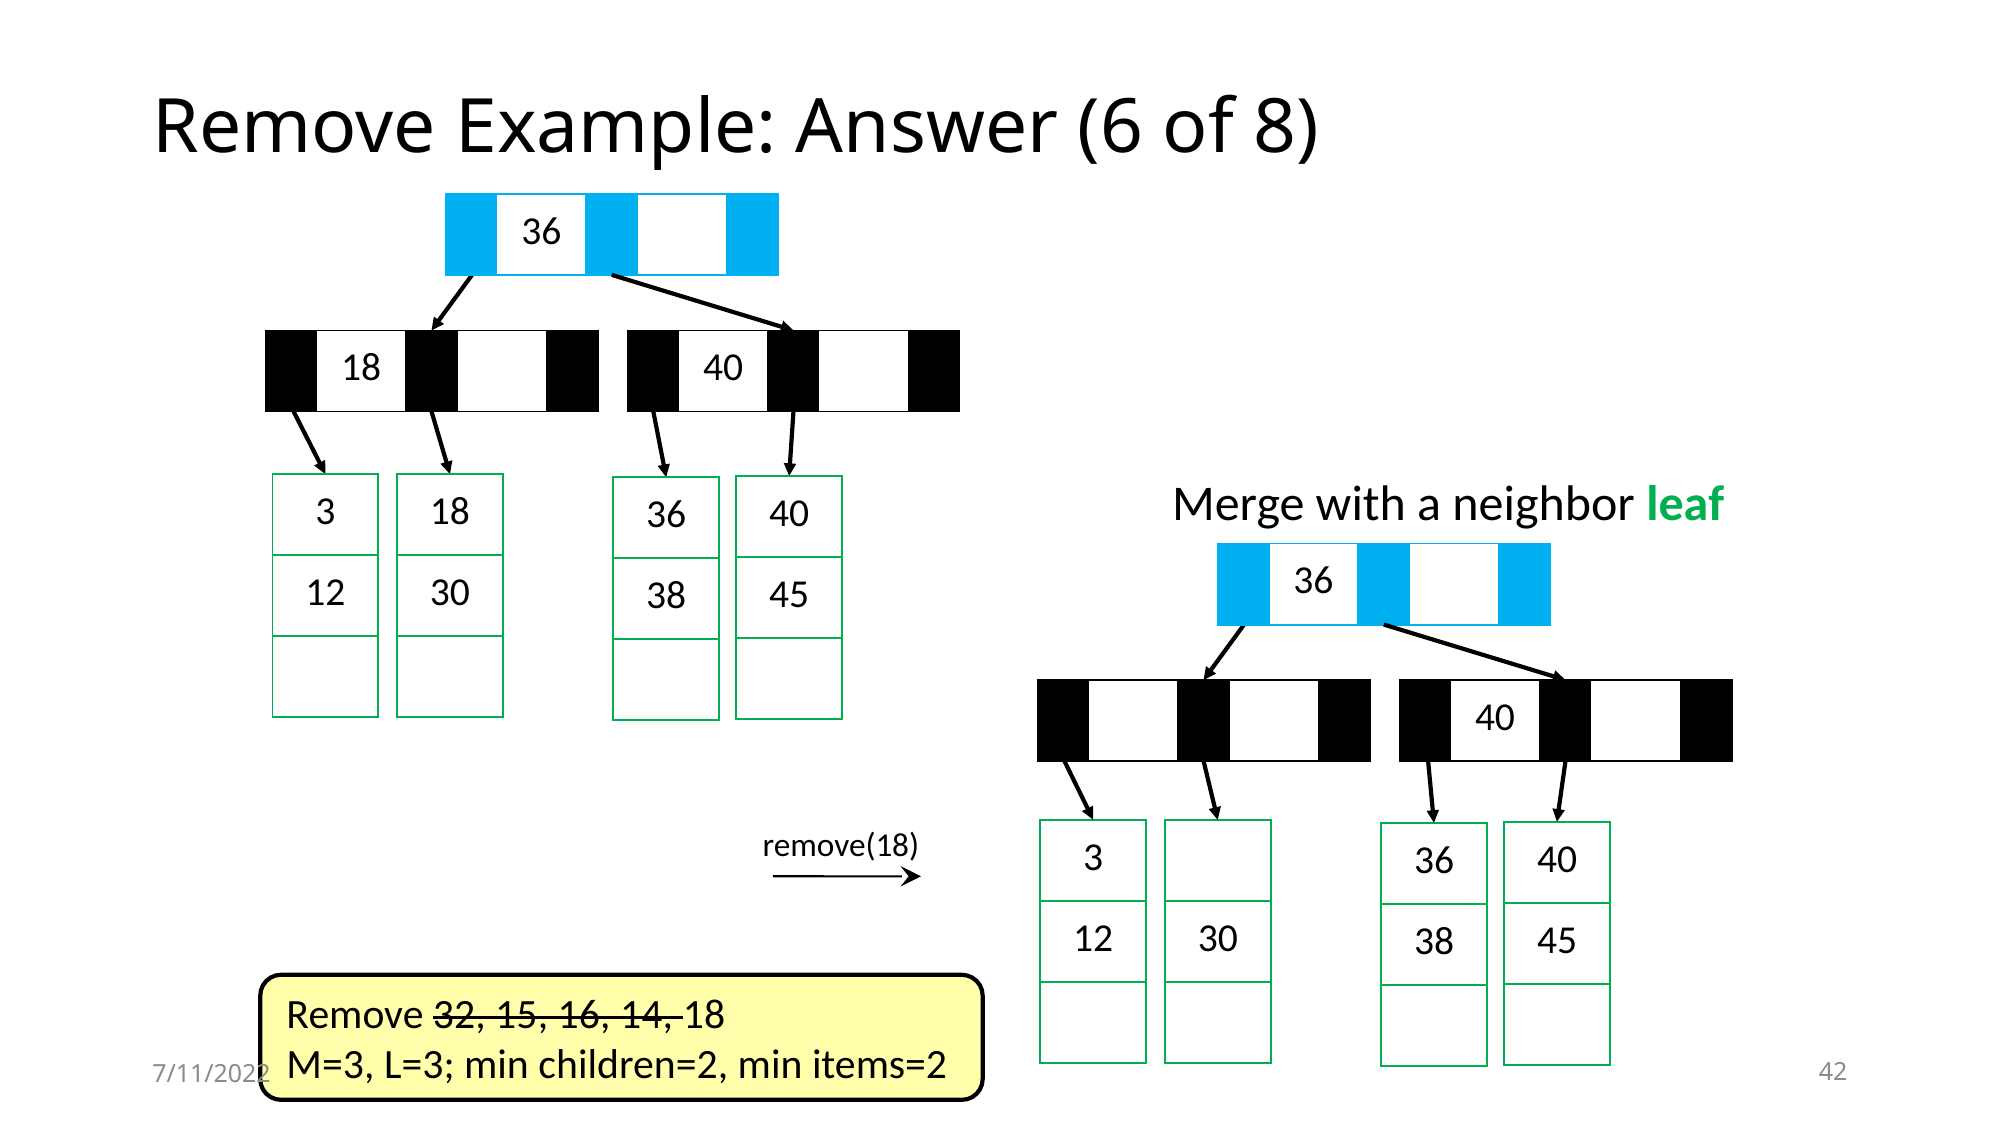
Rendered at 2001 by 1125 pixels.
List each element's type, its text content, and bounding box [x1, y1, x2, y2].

table_cell 12 [1041, 902, 1145, 981]
table_header [769, 331, 818, 411]
table_header 40 [679, 331, 767, 411]
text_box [431, 271, 475, 331]
text_box remove(18) [747, 815, 935, 871]
table_header [1089, 681, 1177, 760]
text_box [1383, 624, 1566, 680]
table_cell 38 [1382, 905, 1486, 984]
table_header 18 [398, 475, 502, 554]
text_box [1556, 761, 1566, 822]
table_cell [1041, 983, 1145, 1062]
table_header [447, 195, 496, 274]
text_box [653, 411, 667, 477]
table_cell 45 [737, 558, 841, 637]
table_cell [1382, 986, 1486, 1065]
table_cell 30 [1166, 902, 1270, 981]
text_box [1428, 761, 1434, 823]
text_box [1062, 756, 1094, 820]
table_cell [398, 637, 502, 716]
table_header [458, 331, 546, 411]
table_header 18 [317, 331, 405, 411]
title Remove Example: Answer (6 of 8) [137, 59, 1863, 198]
table_header [1500, 544, 1549, 624]
slide_number 42 [1412, 1042, 1863, 1103]
table_header [1682, 681, 1731, 760]
table_cell 30 [398, 556, 502, 635]
table_cell [1166, 983, 1270, 1062]
table_cell [1505, 985, 1609, 1042]
table_header [638, 195, 726, 274]
table_header 3 [1041, 821, 1145, 900]
table_header [1410, 544, 1498, 624]
text_box Remove 32, 15, 16, 14, 18 M=3, L=3; min children=2, min items=2 [260, 974, 983, 1100]
table_header 40 [1451, 681, 1539, 760]
table_header [628, 331, 677, 411]
table_header [1038, 681, 1088, 760]
table_header 36 [497, 195, 585, 274]
table_header [1591, 681, 1680, 760]
table_header 36 [614, 478, 718, 557]
table_header [910, 331, 959, 411]
table_header [1219, 544, 1268, 624]
table_header [1400, 681, 1449, 760]
table_header [266, 331, 315, 411]
table_cell 45 [1505, 904, 1609, 983]
table_header [1166, 821, 1270, 900]
table_cell [273, 637, 377, 716]
table_header 3 [273, 475, 377, 554]
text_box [1203, 621, 1247, 680]
table_cell 12 [273, 556, 377, 635]
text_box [789, 411, 794, 476]
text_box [292, 408, 326, 474]
table_header [407, 331, 456, 411]
table_cell [737, 639, 841, 718]
table_header [587, 195, 636, 274]
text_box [611, 274, 794, 331]
table_header [1541, 681, 1590, 760]
table_header [1230, 681, 1318, 760]
table_header 40 [737, 477, 841, 556]
text_box [900, 871, 922, 887]
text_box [1203, 761, 1218, 820]
table_header [1359, 544, 1408, 624]
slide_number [137, 1042, 588, 1103]
text_box Merge with a neighbor leaf [1157, 463, 1739, 539]
table_header [728, 195, 777, 274]
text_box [431, 411, 450, 474]
table_header [548, 331, 597, 411]
table_header 36 [1382, 824, 1486, 903]
table_header 40 [1505, 823, 1609, 902]
table_cell [614, 640, 718, 719]
table_header [1320, 681, 1369, 760]
table_header 36 [1270, 544, 1357, 624]
table_cell 38 [614, 559, 718, 638]
table_header [819, 331, 908, 411]
table_header [1179, 681, 1228, 760]
